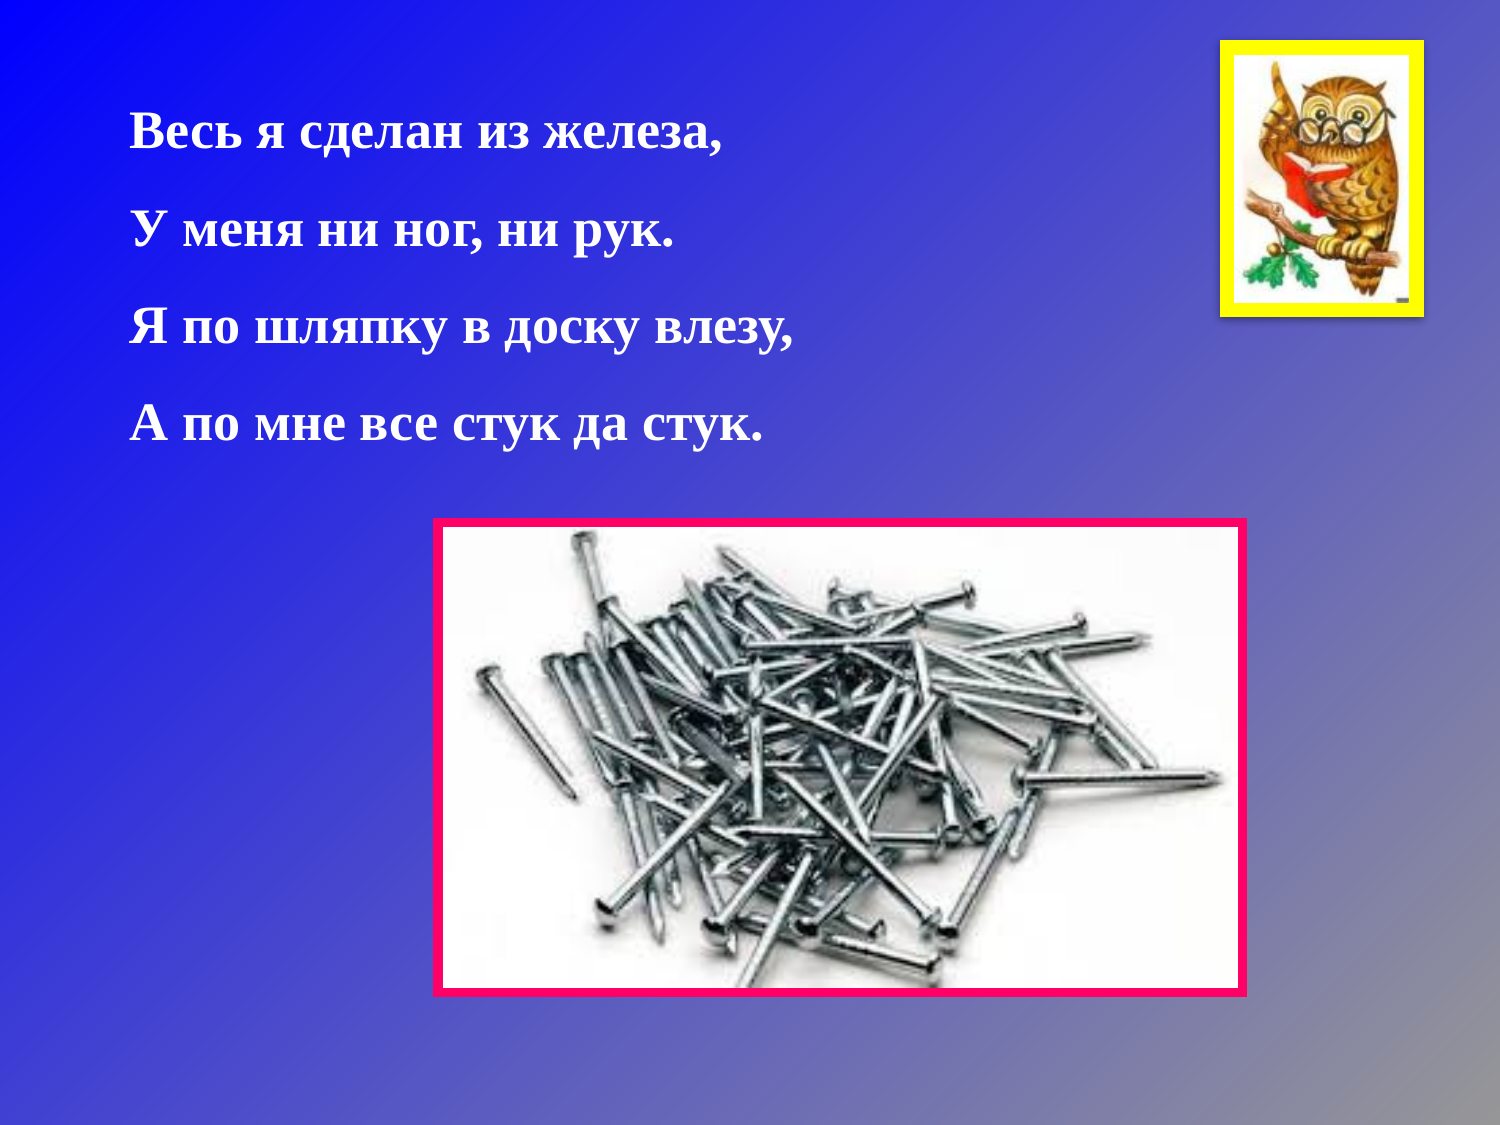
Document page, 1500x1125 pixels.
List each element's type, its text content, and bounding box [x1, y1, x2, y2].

text_box Весь я сделан из железа, У меня ни ног, ни рук. Я по шляпку в доску влезу, А по мне все стук да стук. [115, 54, 810, 549]
picture [1234, 54, 1410, 304]
picture [442, 526, 1238, 988]
